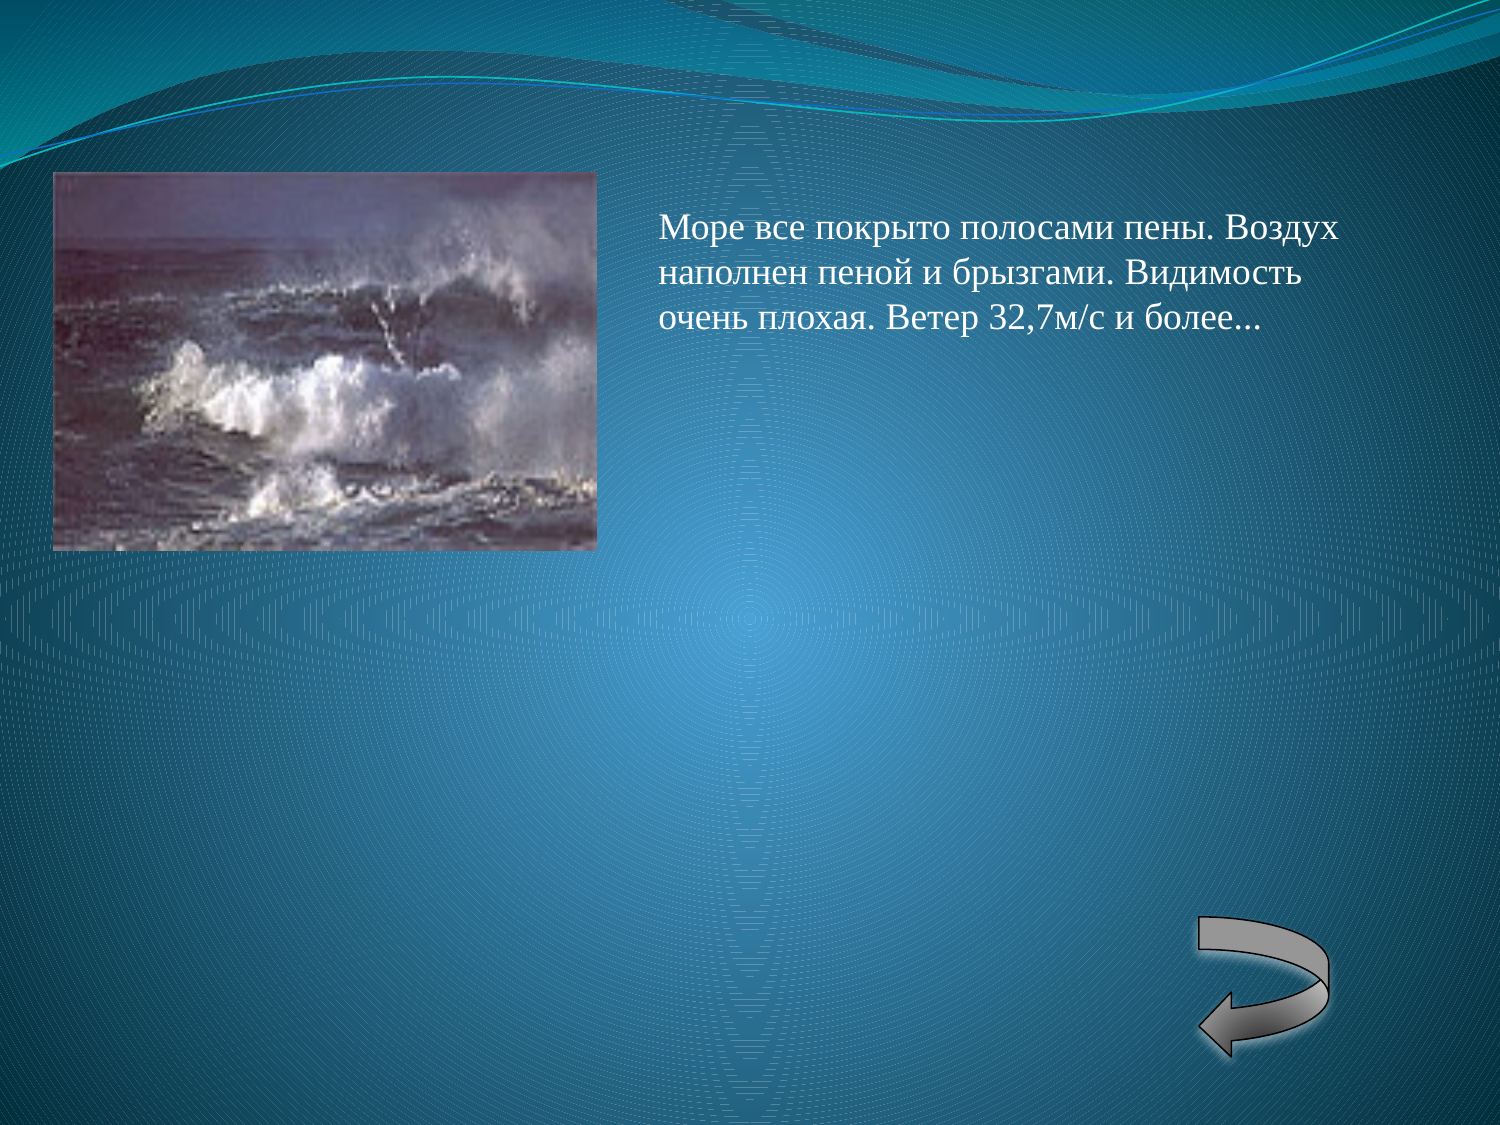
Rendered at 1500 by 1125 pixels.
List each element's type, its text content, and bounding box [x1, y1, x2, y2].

text_box Море все покрыто полосами пены. Воздух наполнен пеной и брызгами. Видимость очень плохая. Ветер 32,7м/с и более... [643, 195, 1394, 390]
text_box [1198, 916, 1330, 1058]
picture [52, 172, 597, 551]
